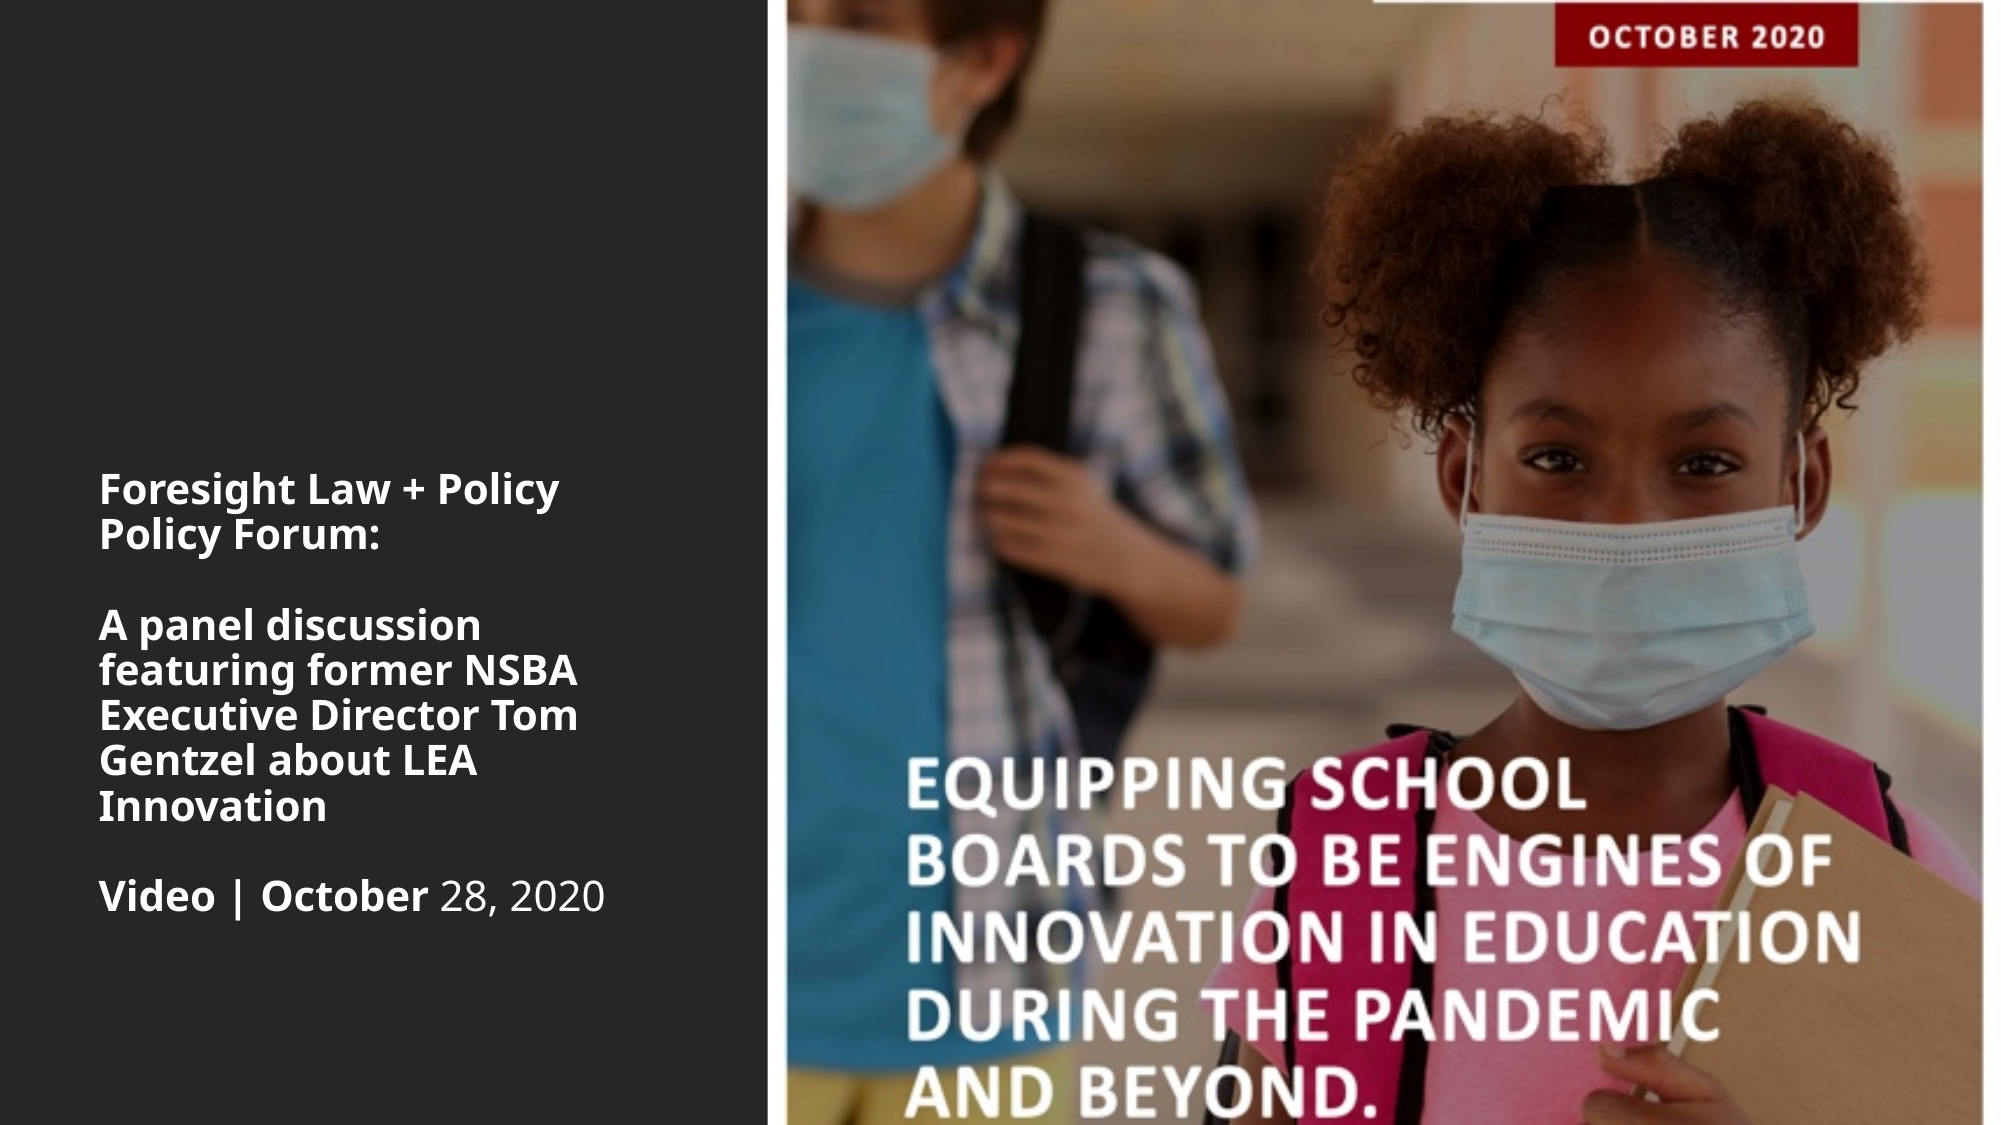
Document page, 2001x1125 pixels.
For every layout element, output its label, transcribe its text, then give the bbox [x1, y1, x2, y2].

text_box [0, 0, 767, 1125]
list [767, 0, 2000, 1125]
title Foresight Law + Policy Policy Forum: A panel discussion featuring former NSBA Executive Director Tom Gentzel about LEA Innovation Video | October 28, 2020 [83, 374, 638, 979]
